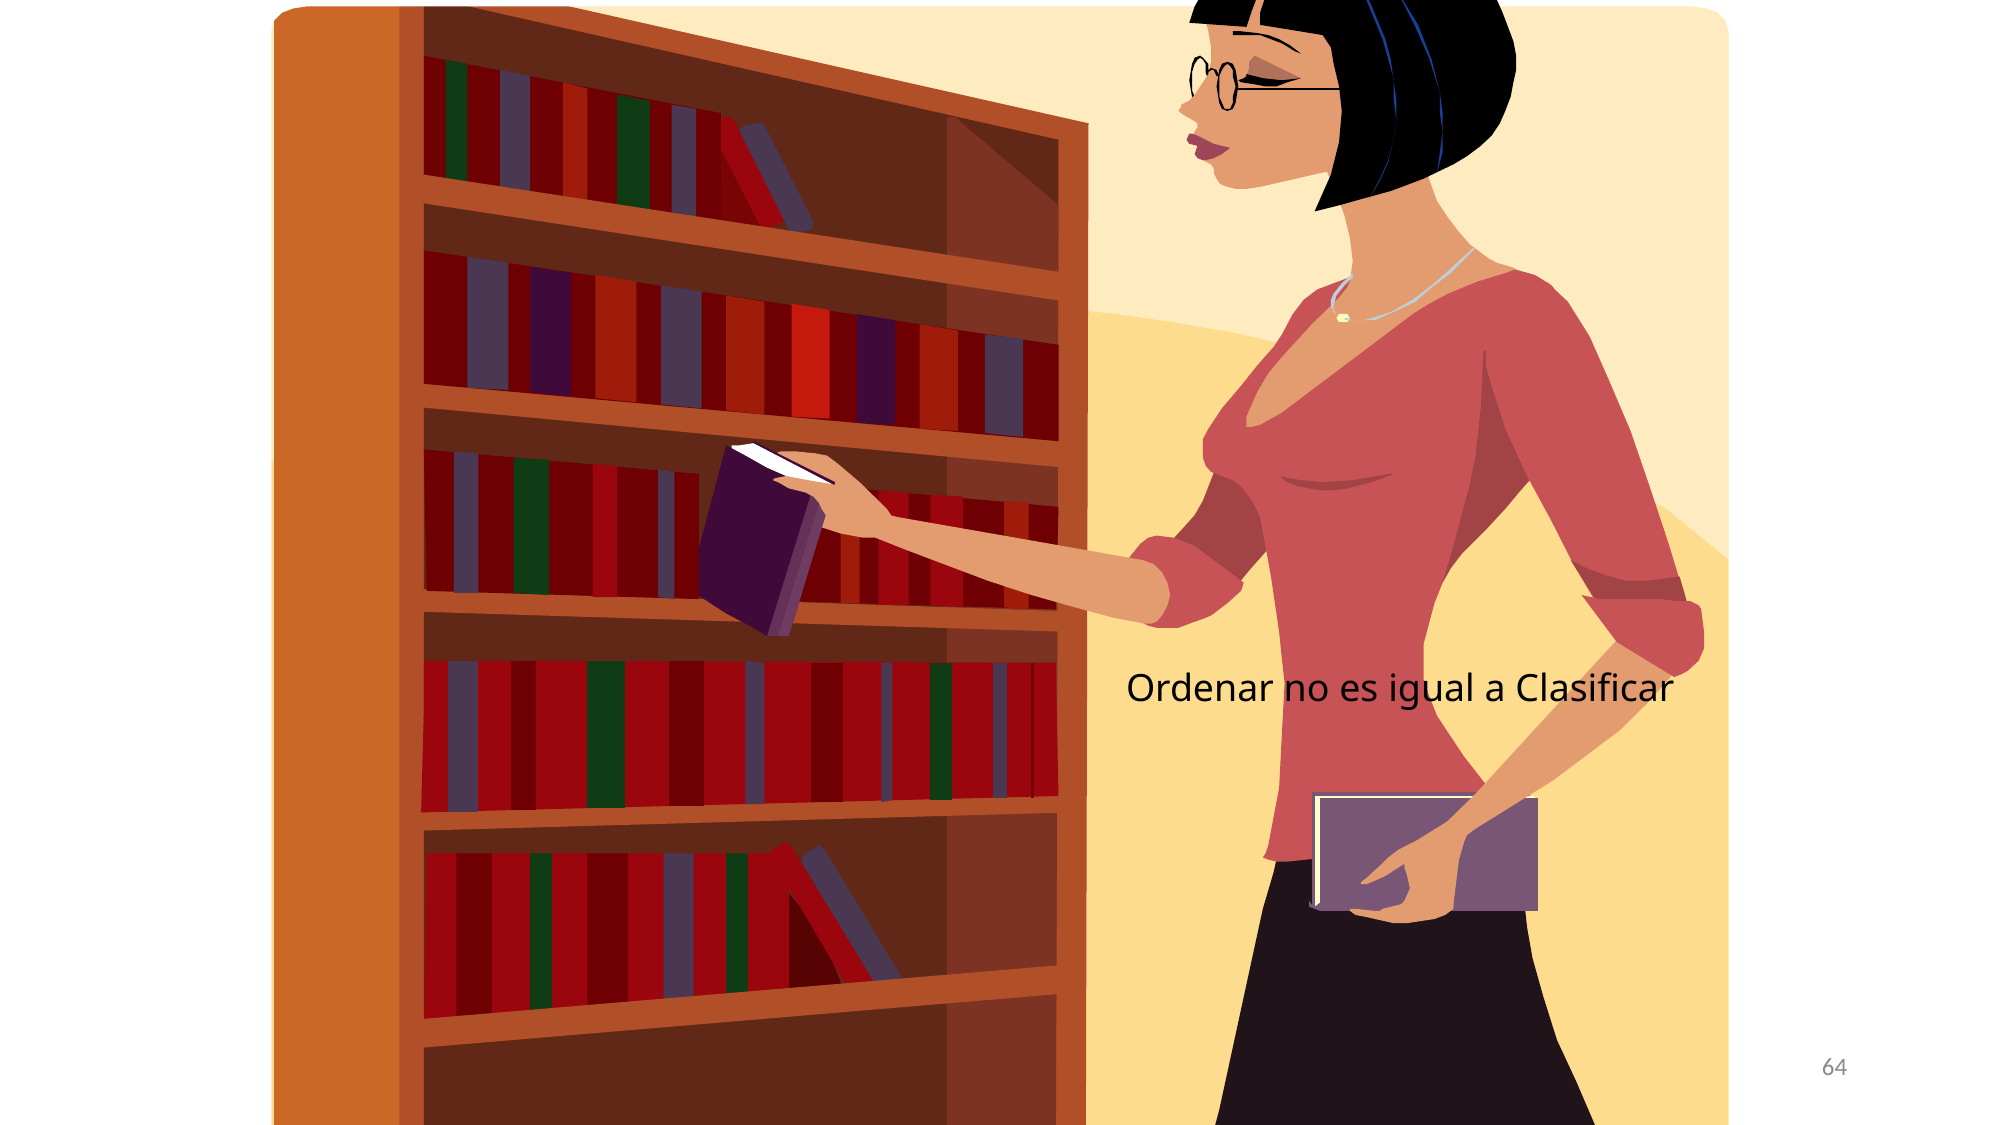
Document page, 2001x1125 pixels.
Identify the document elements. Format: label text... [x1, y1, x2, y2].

picture [249, 0, 1750, 1125]
slide_number 64 [1750, 1042, 1863, 1103]
